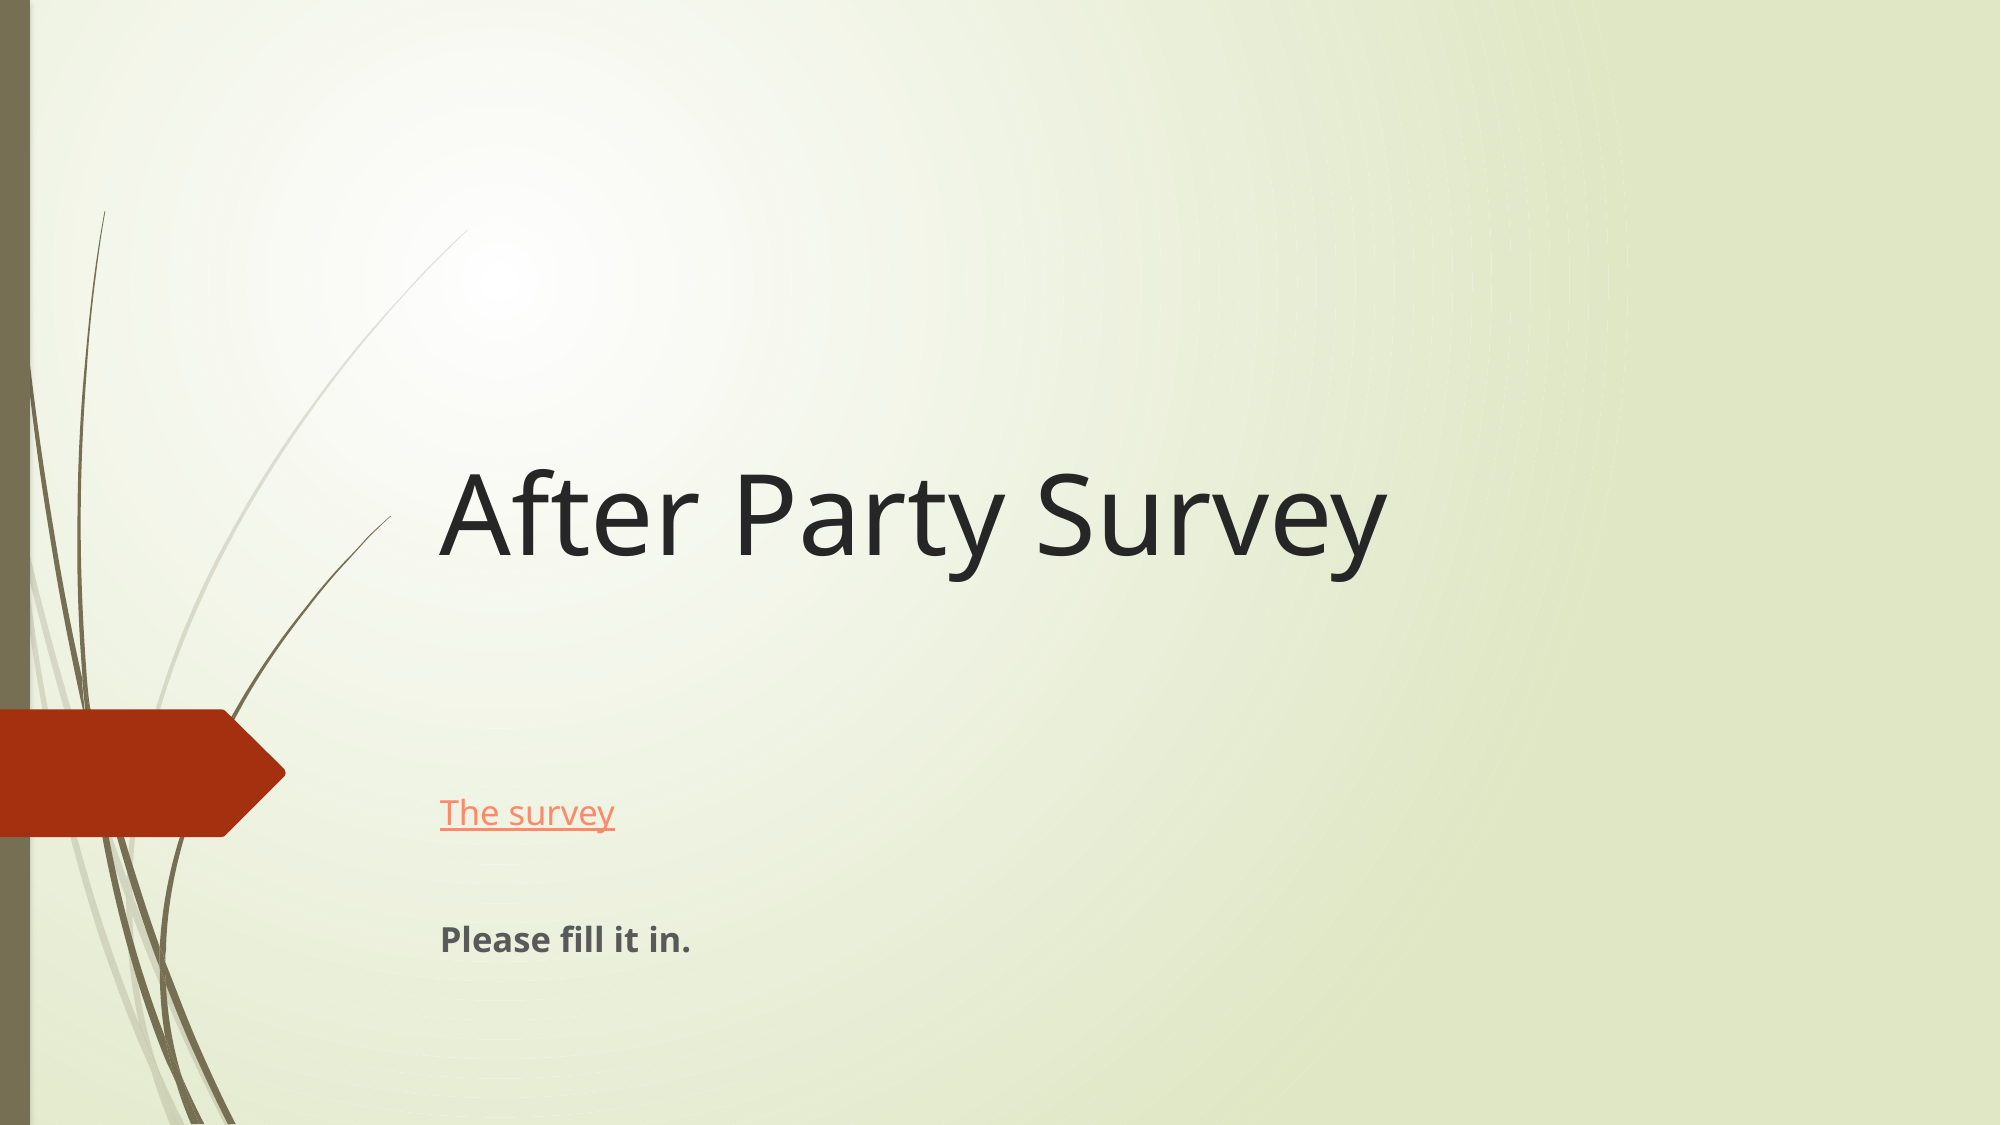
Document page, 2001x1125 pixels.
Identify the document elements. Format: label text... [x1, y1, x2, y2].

subtitle The survey Please fill it in. [424, 783, 1888, 969]
title After Party Survey [424, 412, 1888, 586]
